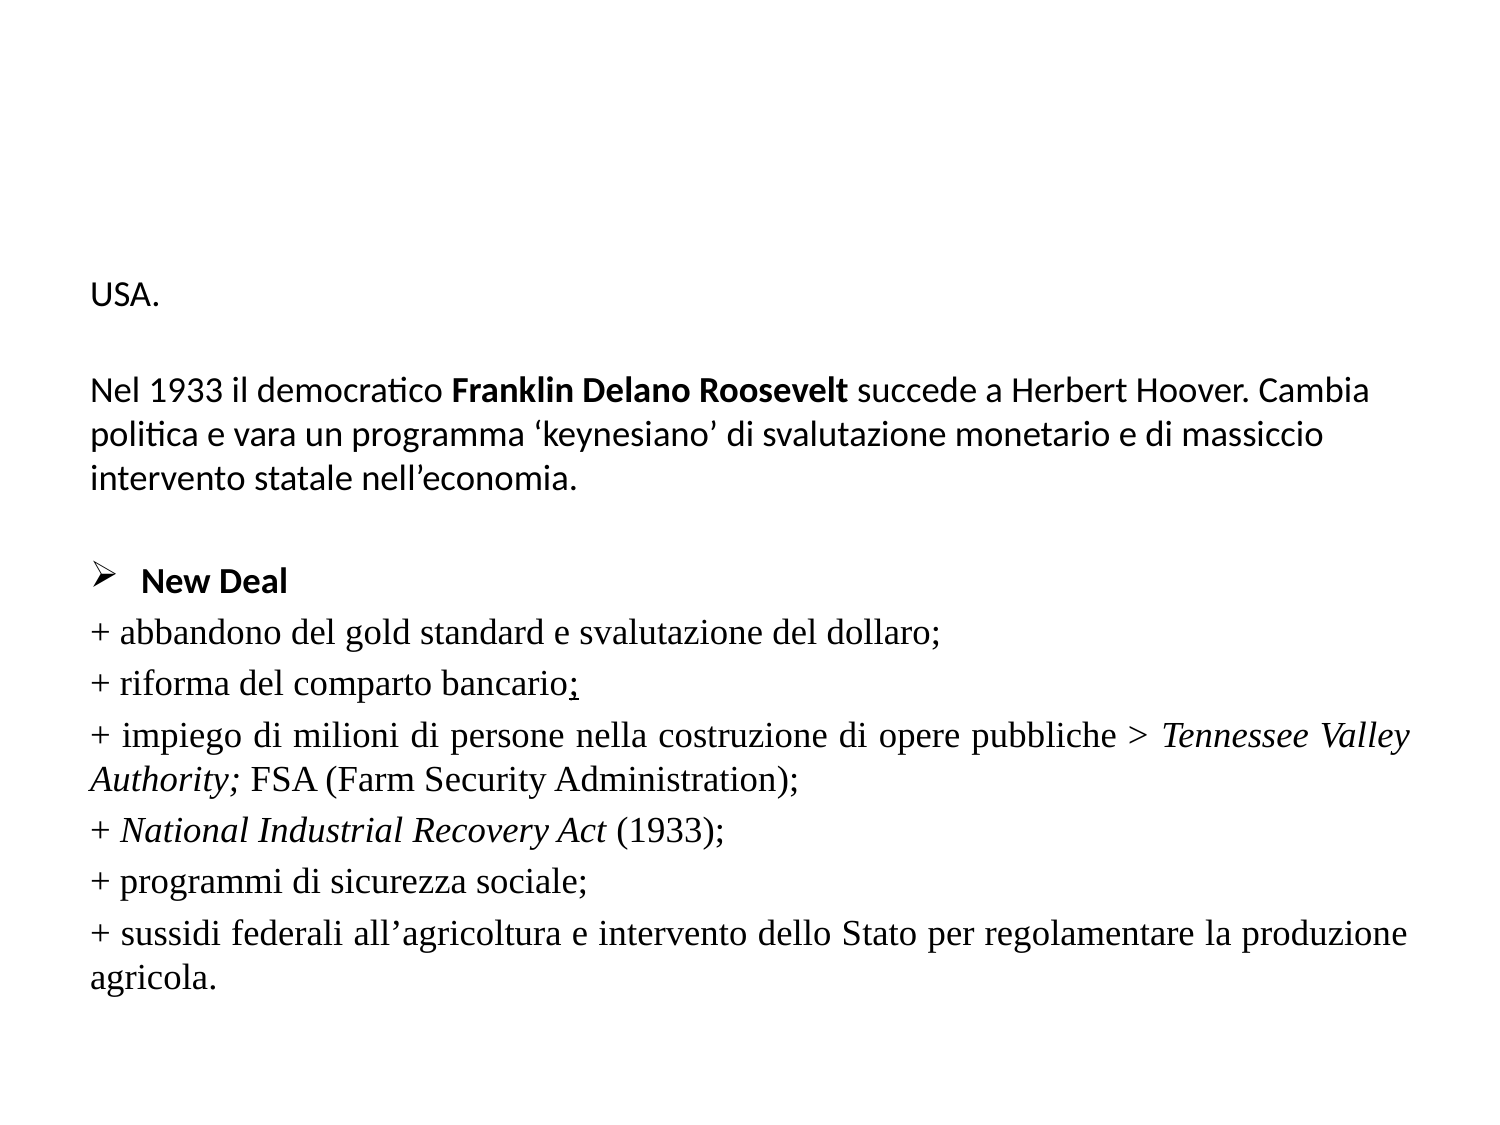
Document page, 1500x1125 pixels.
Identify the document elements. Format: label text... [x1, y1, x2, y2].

list USA. Nel 1933 il democratico Franklin Delano Roosevelt succede a Herbert Hoover. Cambia politica e vara un programma ‘keynesiano’ di svalutazione monetario e di massiccio intervento statale nell’economia. New Deal + abbandono del gold standard e svalutazione del dollaro; + riforma del comparto bancario; + impiego di milioni di persone nella costruzione di opere pubbliche > Tennessee Valley Authority; FSA (Farm Security Administration); + National Industrial Recovery Act (1933); + programmi di sicurezza sociale; + sussidi federali all’agricoltura e intervento dello Stato per regolamentare la produzione agricola. [75, 262, 1425, 1005]
